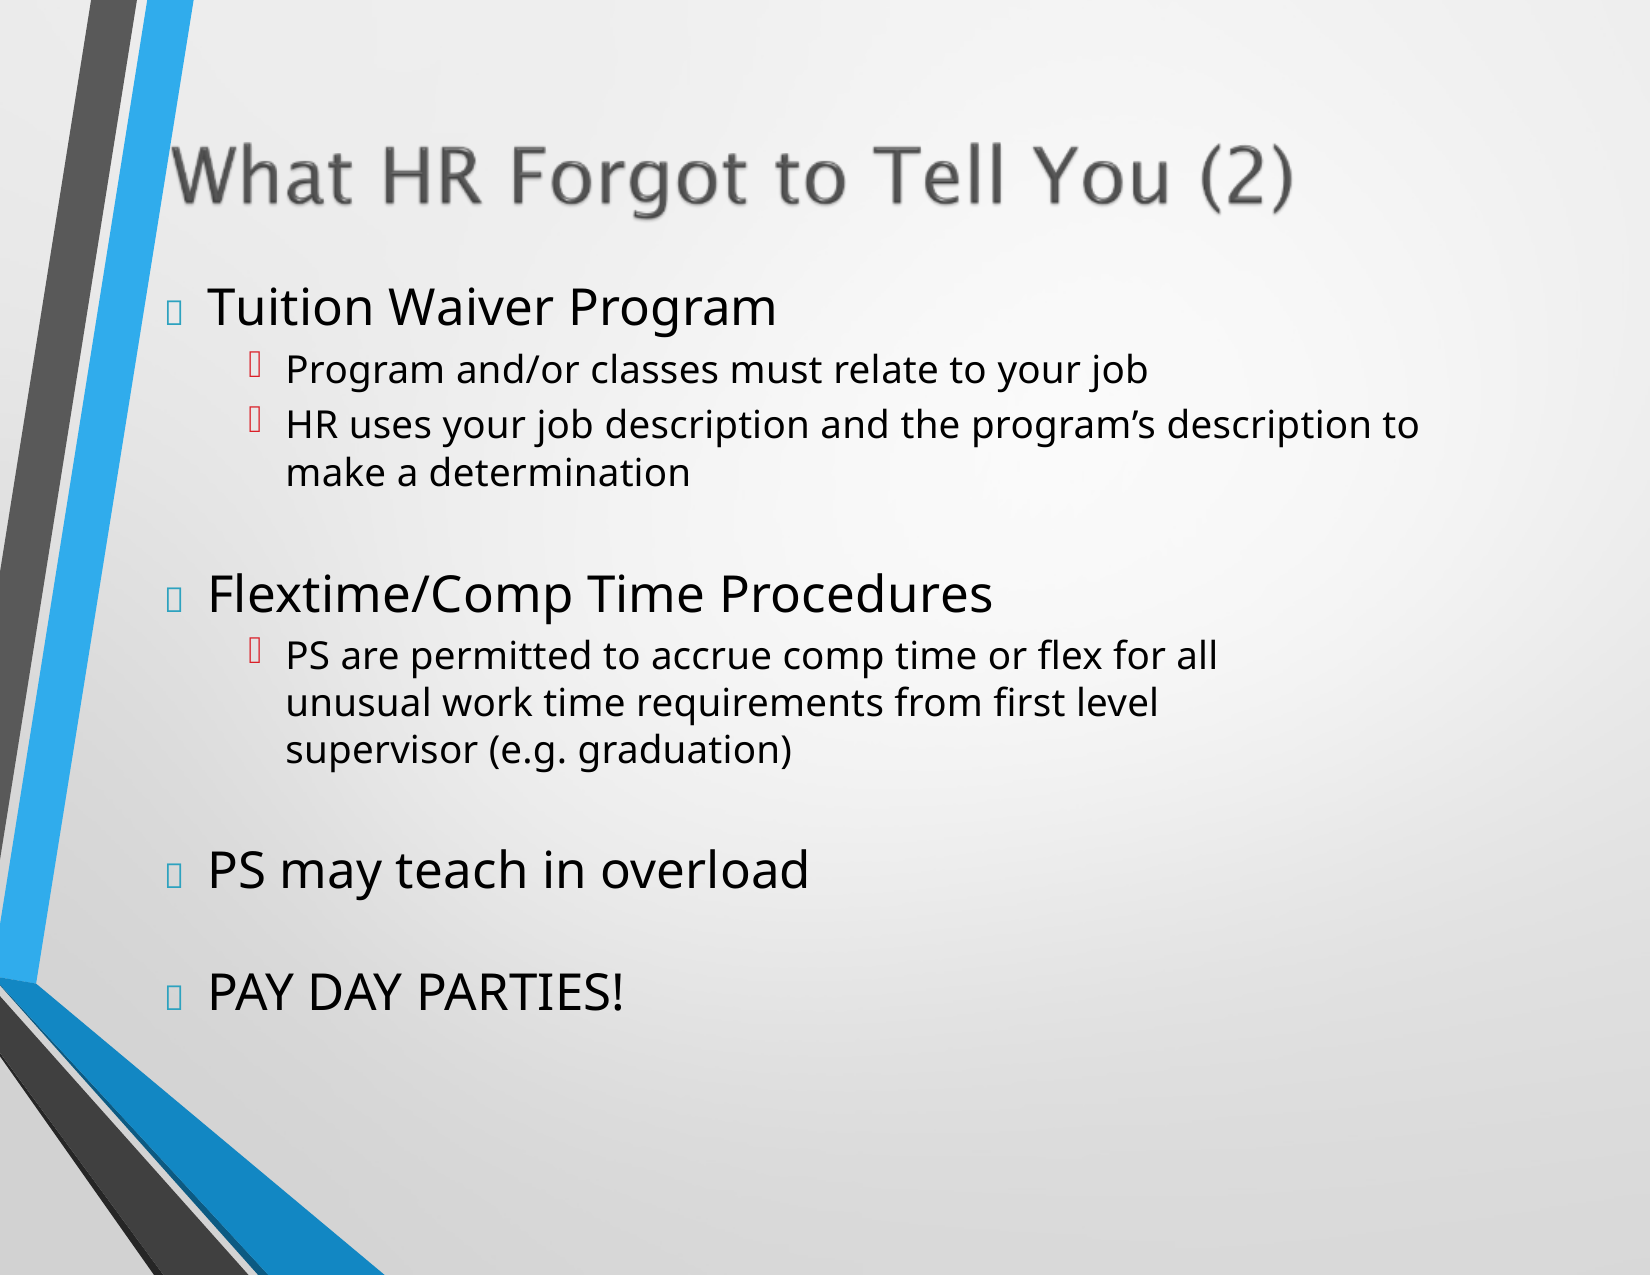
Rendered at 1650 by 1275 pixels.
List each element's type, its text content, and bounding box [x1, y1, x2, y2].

text_box  Tuition Waiver Program Program and/or classes must relate to your job HR uses your job description and the program’s description to make a determination  Flextime/Comp Time Procedures PS are permitted to accrue comp time or flex for all unusual work time requirements from first level supervisor (e.g. graduation)  PS may teach in overload  PAY DAY PARTIES! [161, 274, 1476, 1144]
text_box [166, 122, 1365, 253]
